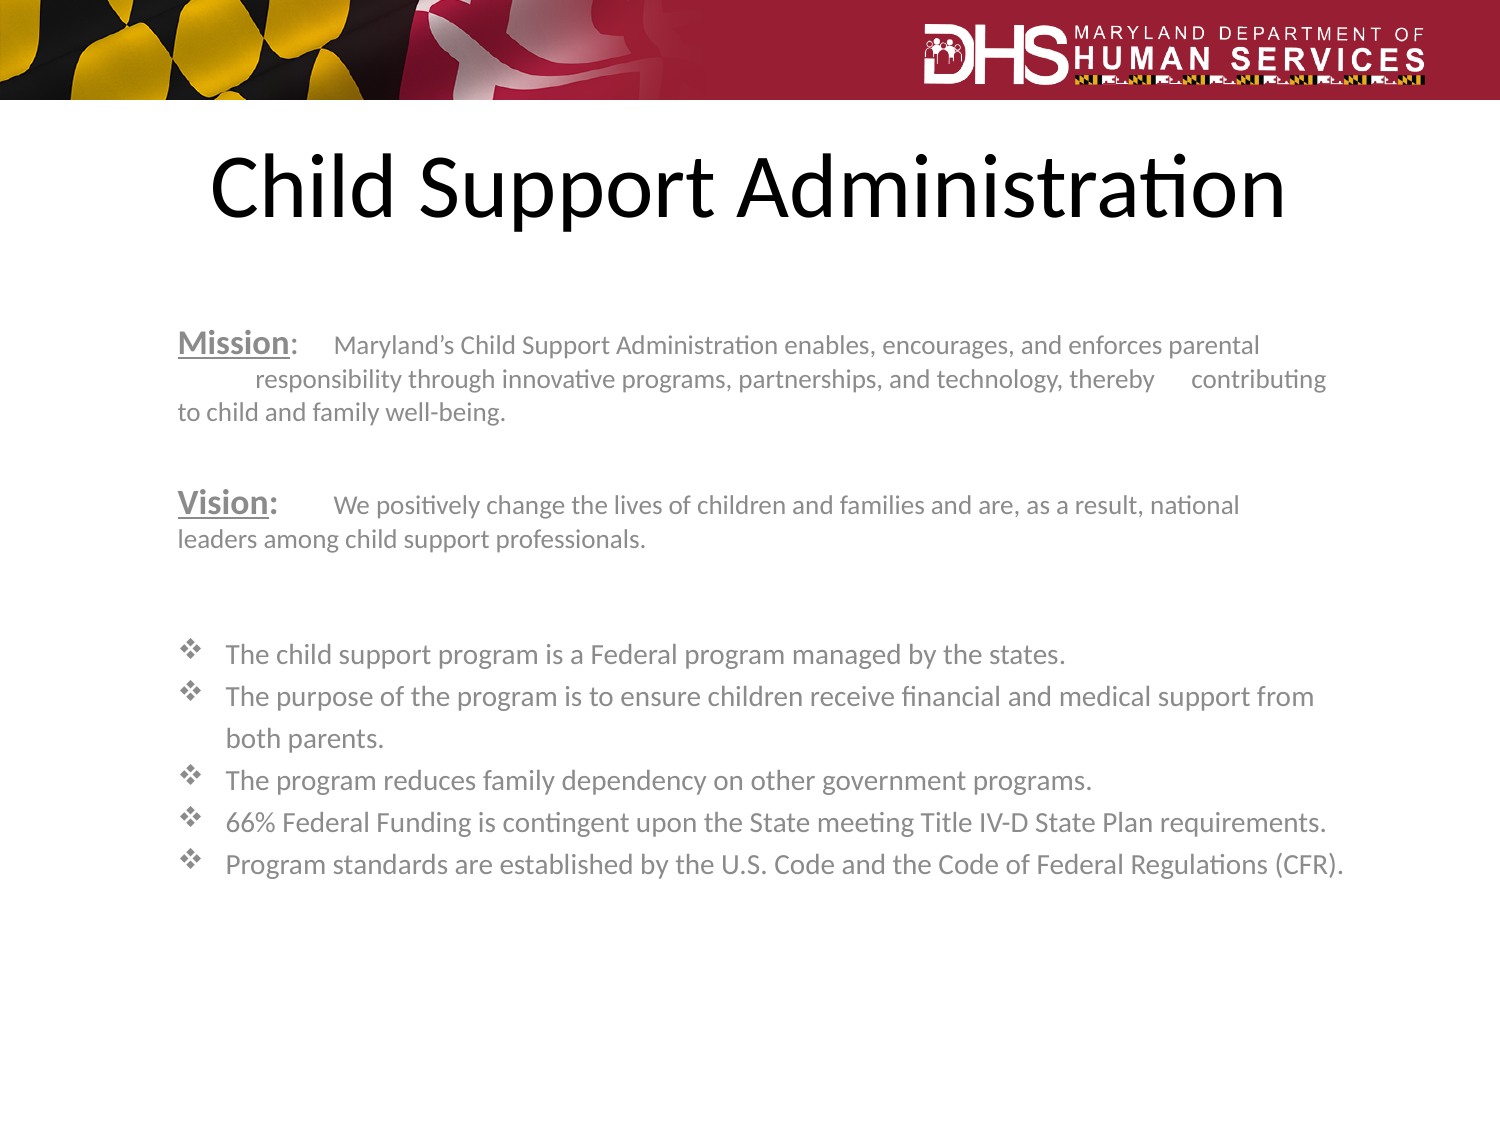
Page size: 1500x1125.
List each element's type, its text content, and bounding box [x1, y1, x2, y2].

picture [0, 0, 1500, 100]
subtitle Mission: Maryland’s Child Support Administration enables, encourages, and enforces parental responsibility through innovative programs, partnerships, and technology, thereby contributing to child and family well-being. Vision: We positively change the lives of children and families and are, as a result, national leaders among child support professionals. The child support program is a Federal program managed by the states. The purpose of the program is to ensure children receive financial and medical support from both parents. The program reduces family dependency on other government programs. 66% Federal Funding is contingent upon the State meeting Title IV-D State Plan requirements. Program standards are established by the U.S. Code and the Code of Federal Regulations (CFR). [162, 312, 1363, 950]
title Child Support Administration [112, 112, 1388, 250]
